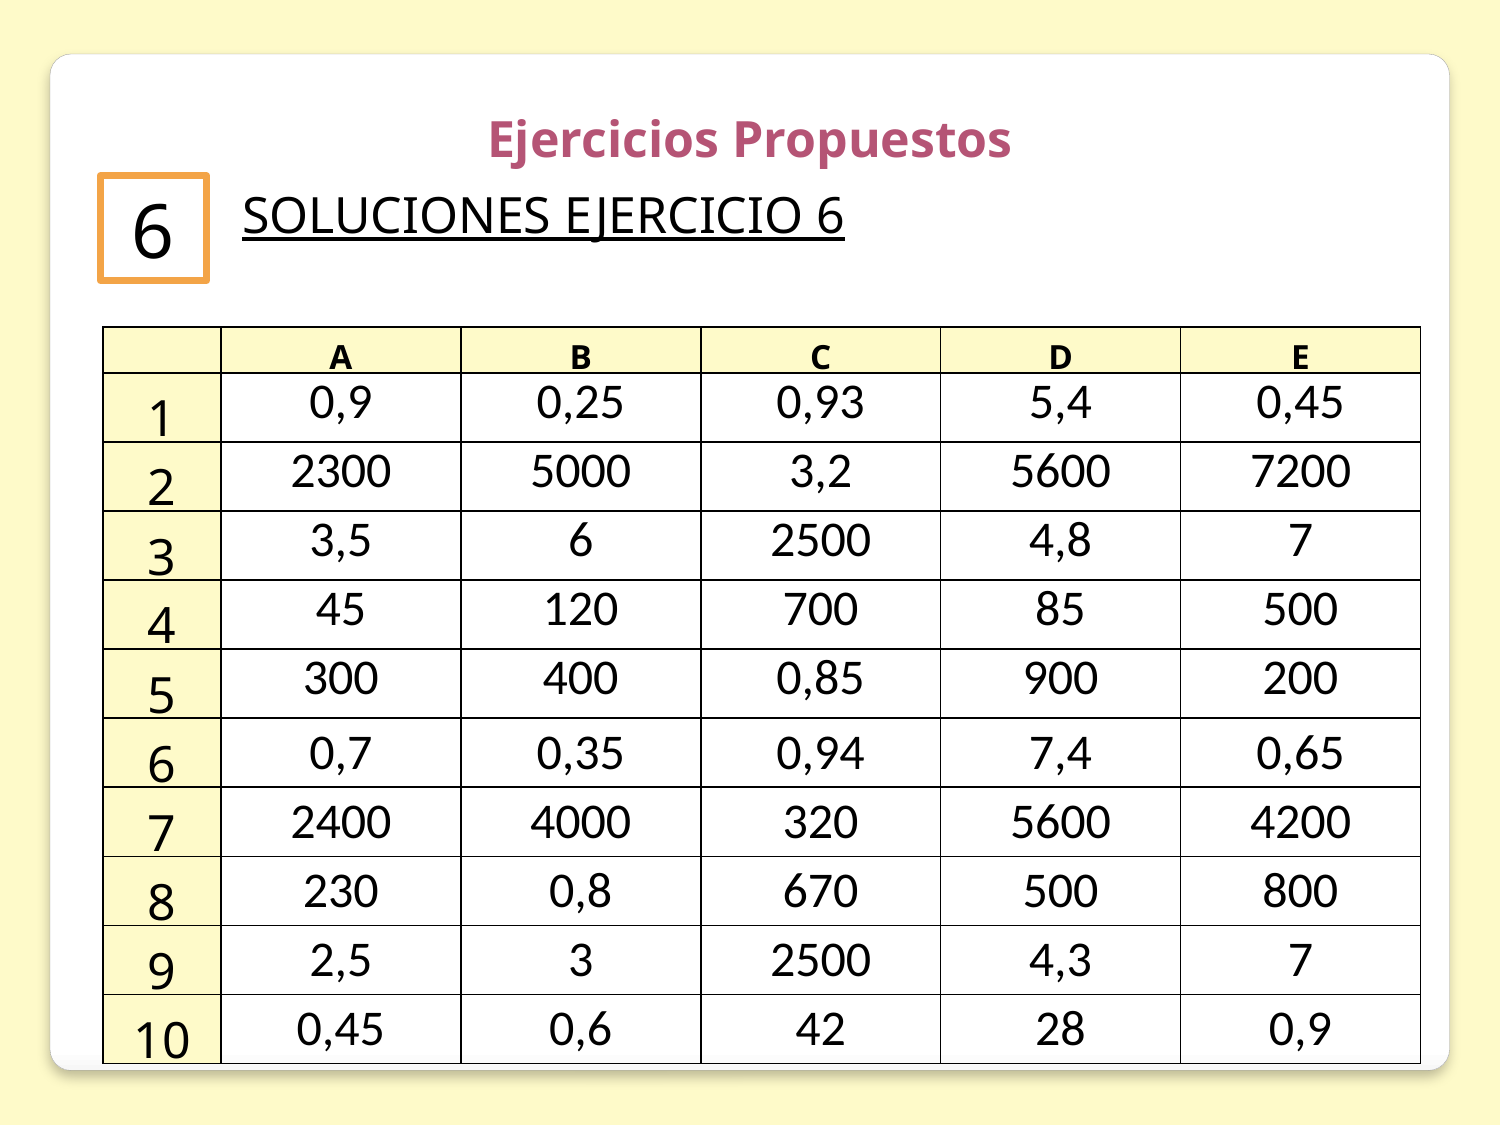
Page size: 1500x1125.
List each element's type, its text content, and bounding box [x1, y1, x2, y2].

text_box SOLUCIONES EJERCICIO 6 [227, 175, 1421, 251]
table_cell 320 [702, 788, 940, 856]
table_cell 0,45 [222, 995, 460, 1063]
table_cell 10 [104, 995, 220, 1063]
table_header E [1181, 328, 1420, 372]
table_cell 2500 [702, 512, 940, 579]
table_cell 0,93 [702, 374, 940, 441]
table_cell 0,9 [222, 374, 460, 441]
table_header C [702, 328, 940, 372]
table_cell 0,8 [462, 857, 700, 925]
table_cell 3,5 [222, 512, 460, 579]
text_box 6 [97, 172, 210, 284]
table_cell 7200 [1181, 443, 1420, 510]
table_cell 7 [1181, 512, 1420, 579]
table_cell 4200 [1181, 788, 1420, 856]
table_cell 1 [104, 374, 220, 441]
table_cell 0,85 [702, 650, 940, 717]
table_cell 400 [462, 650, 700, 717]
table_cell 2 [104, 443, 220, 510]
table_cell 0,9 [1181, 995, 1420, 1063]
table_cell 5,4 [941, 374, 1180, 441]
table_cell 500 [1181, 581, 1420, 648]
table_cell 4,3 [941, 926, 1180, 994]
table_cell 300 [222, 650, 460, 717]
table_cell 200 [1181, 650, 1420, 717]
table_cell 7,4 [941, 719, 1180, 786]
table_cell 4,8 [941, 512, 1180, 579]
table_cell 0,94 [702, 719, 940, 786]
table_cell 5600 [941, 788, 1180, 856]
table_cell 2,5 [222, 926, 460, 994]
table_cell 230 [222, 857, 460, 925]
table_cell 500 [941, 857, 1180, 925]
table_cell 0,25 [462, 374, 700, 441]
table_cell 5000 [462, 443, 700, 510]
table_cell 0,7 [222, 719, 460, 786]
table_header B [462, 328, 700, 372]
table_cell 3 [104, 512, 220, 579]
table_cell 2400 [222, 788, 460, 856]
table_cell 0,35 [462, 719, 700, 786]
table_cell 900 [941, 650, 1180, 717]
table_cell 6 [104, 719, 220, 786]
table_cell 5600 [941, 443, 1180, 510]
table_cell 28 [941, 995, 1180, 1063]
table_cell 3,2 [702, 443, 940, 510]
table_cell 2300 [222, 443, 460, 510]
table_header A [222, 328, 460, 372]
table_cell 45 [222, 581, 460, 648]
table_cell 8 [104, 857, 220, 925]
table_cell 0,45 [1181, 374, 1420, 441]
text_box Ejercicios Propuestos [58, 99, 1442, 175]
table_header D [941, 328, 1180, 372]
table_cell 6 [462, 512, 700, 579]
table_header [104, 328, 220, 372]
table_cell 7 [1181, 926, 1420, 994]
table_cell 3 [462, 926, 700, 994]
table_cell 9 [104, 926, 220, 994]
table_cell 800 [1181, 857, 1420, 925]
table_cell 7 [104, 788, 220, 856]
table_cell 85 [941, 581, 1180, 648]
table_cell 670 [702, 857, 940, 925]
table_cell 700 [702, 581, 940, 648]
table_cell 42 [702, 995, 940, 1063]
table_cell 0,65 [1181, 719, 1420, 786]
table_cell 4 [104, 581, 220, 648]
table_cell 120 [462, 581, 700, 648]
table_cell 4000 [462, 788, 700, 856]
table_cell 2500 [702, 926, 940, 994]
table_cell 0,6 [462, 995, 700, 1063]
table_cell 5 [104, 650, 220, 717]
